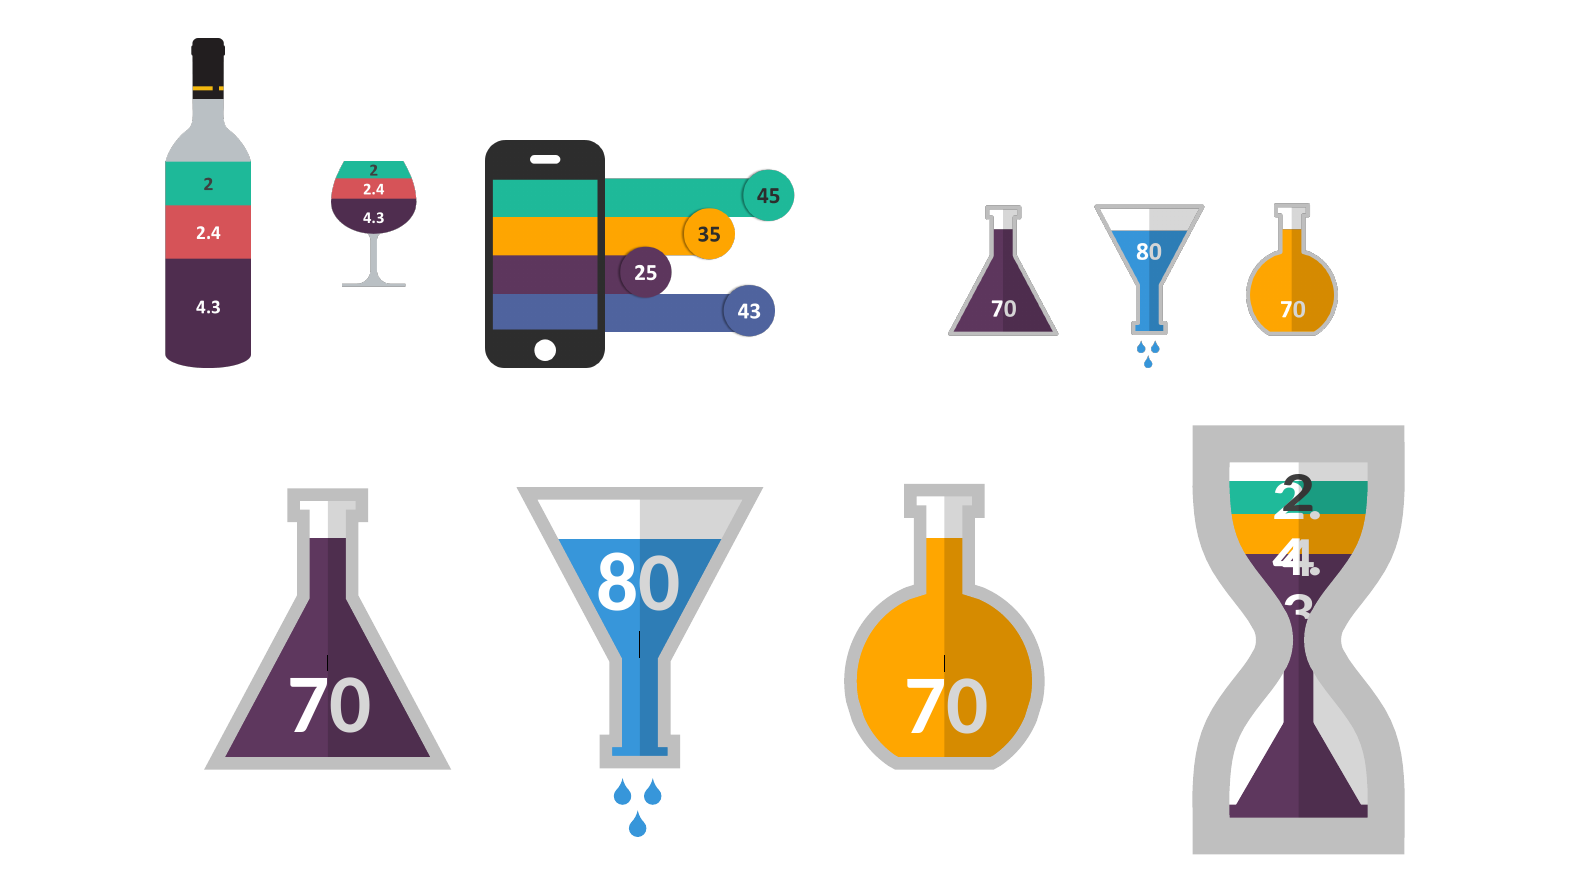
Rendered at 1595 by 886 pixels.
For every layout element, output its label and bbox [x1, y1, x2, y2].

picture [944, 177, 1343, 368]
text_box [1081, 443, 1516, 836]
picture [93, 38, 795, 368]
text_box [17, 431, 1255, 837]
